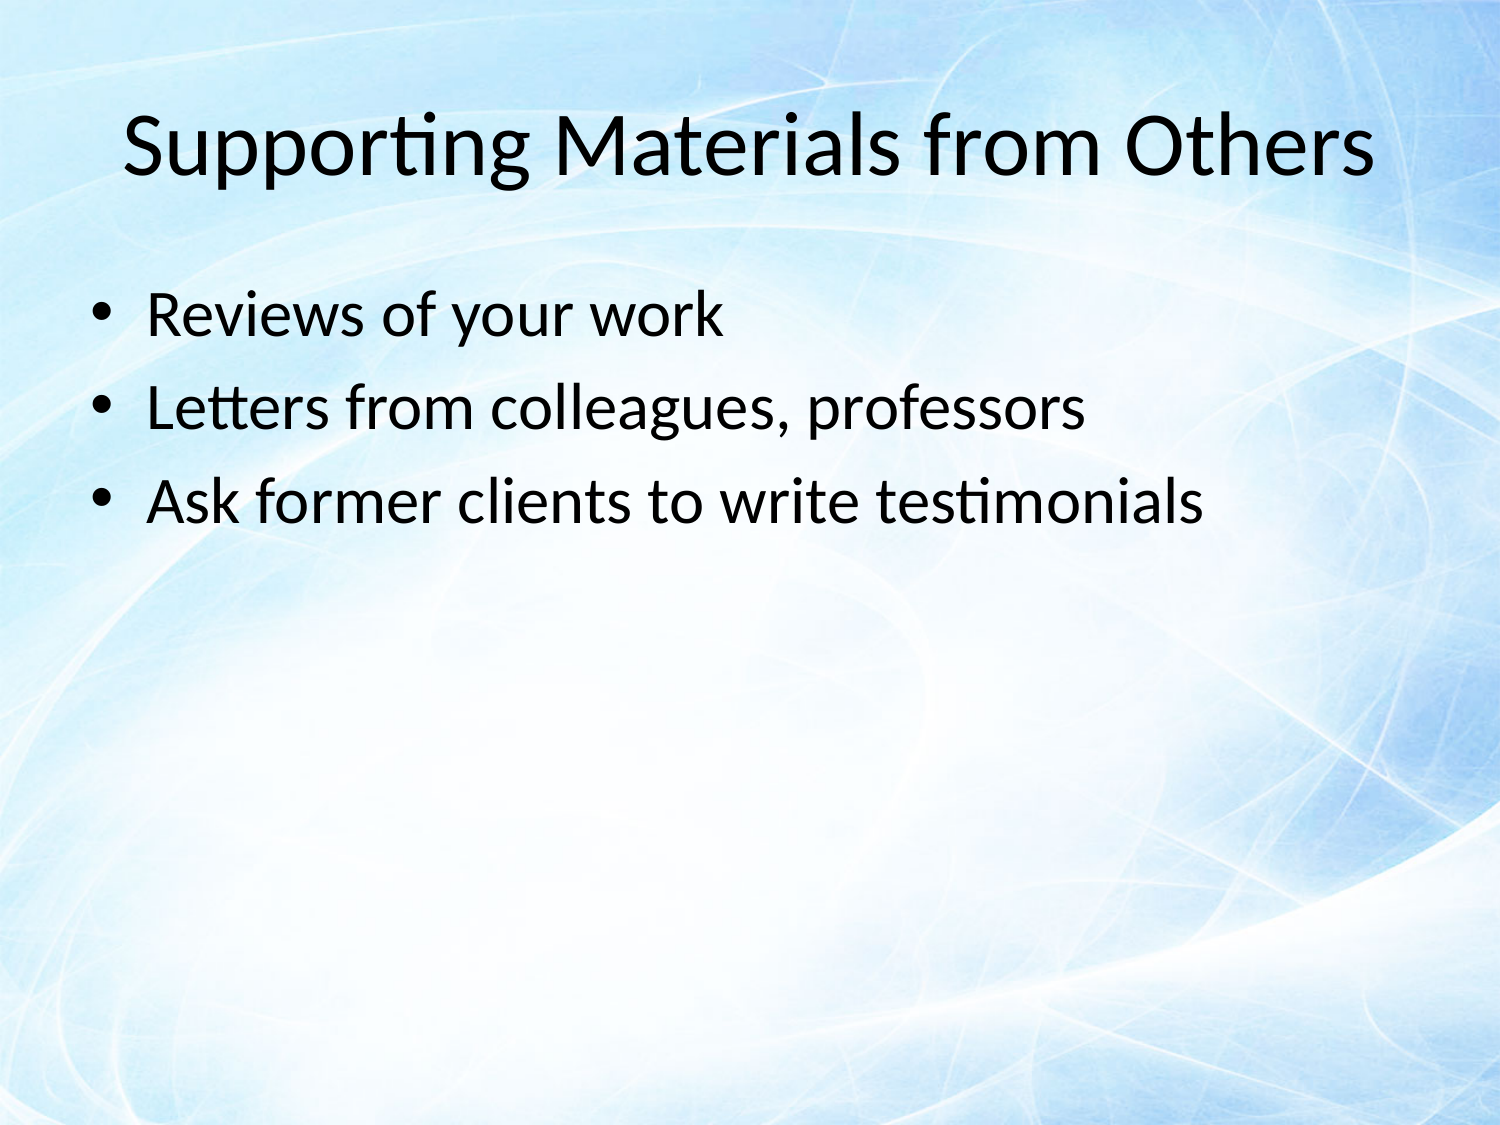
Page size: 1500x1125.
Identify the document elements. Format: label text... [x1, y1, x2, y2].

list Reviews of your work Letters from colleagues, professors Ask former clients to write testimonials [75, 262, 1425, 1005]
title Supporting Materials from Others [75, 45, 1425, 233]
picture [0, 0, 1500, 1125]
